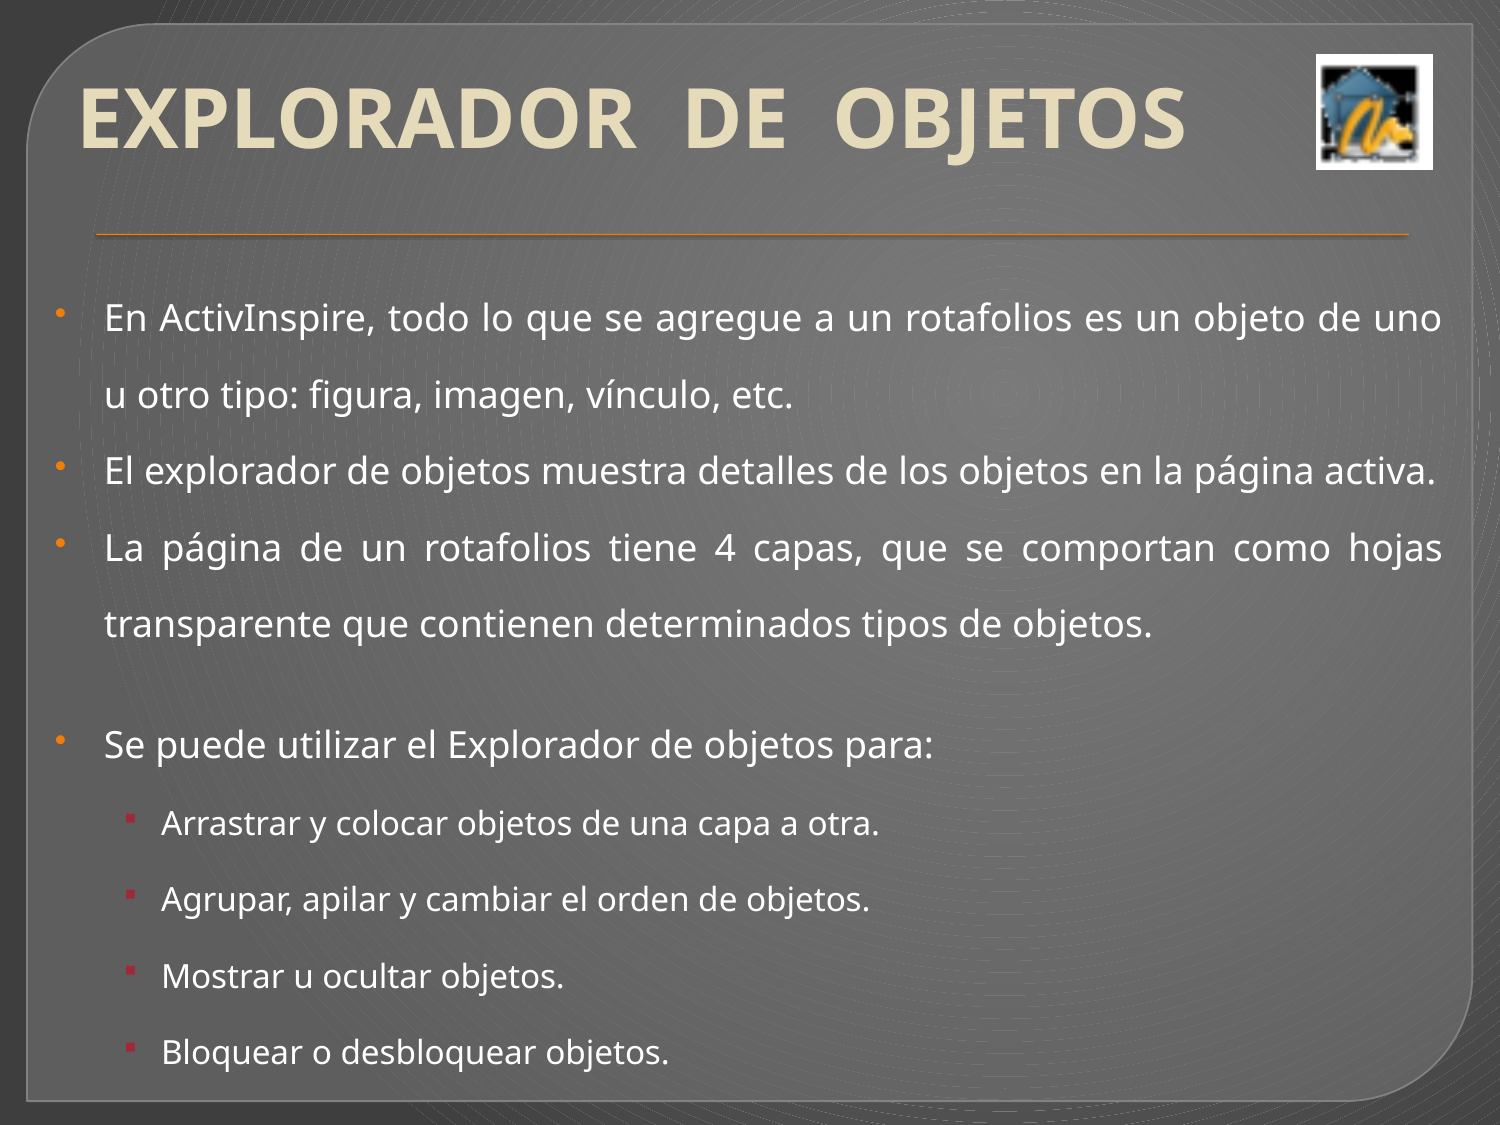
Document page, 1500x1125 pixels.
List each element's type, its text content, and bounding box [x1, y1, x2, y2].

title EXPLORADOR DE OBJETOS [53, 0, 1425, 173]
picture [1316, 54, 1433, 171]
list En ActivInspire, todo lo que se agregue a un rotafolios es un objeto de uno u otro tipo: figura, imagen, vínculo, etc. El explorador de objetos muestra detalles de los objetos en la página activa. La página de un rotafolios tiene 4 capas, que se comportan como hojas transparente que contienen determinados tipos de objetos. Se puede utilizar el Explorador de objetos para: Arrastrar y colocar objetos de una capa a otra. Agrupar, apilar y cambiar el orden de objetos. Mostrar u ocultar objetos. Bloquear o desbloquear objetos. [41, 255, 1459, 1125]
